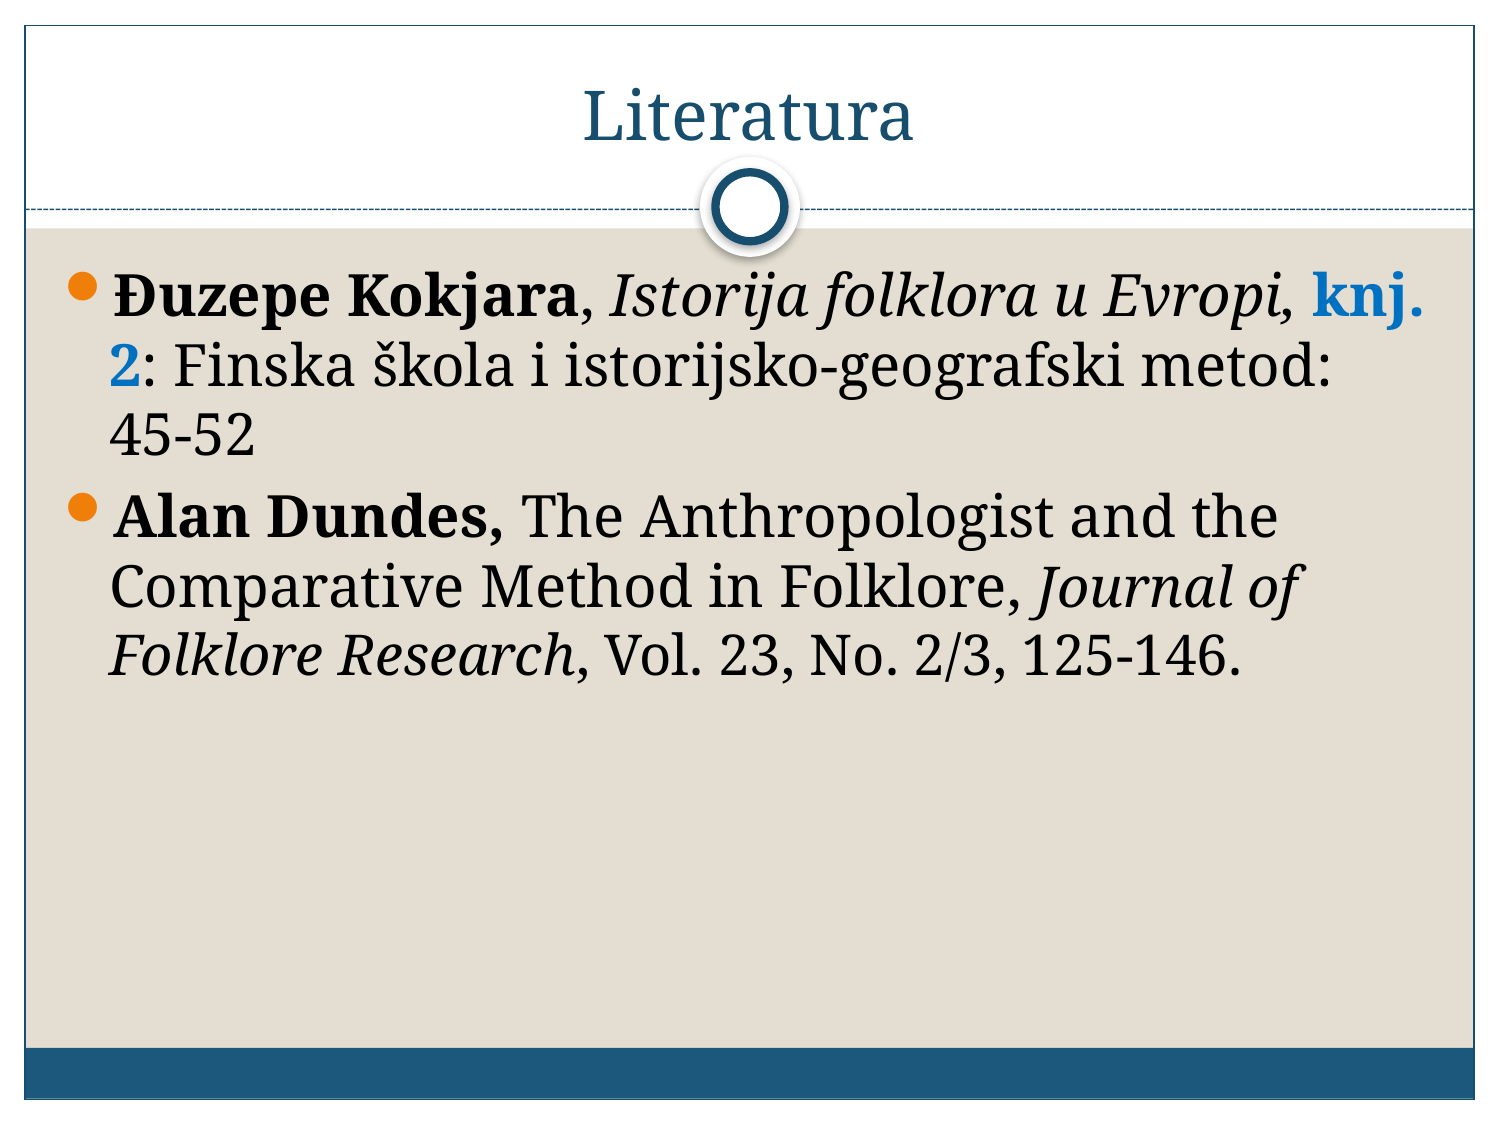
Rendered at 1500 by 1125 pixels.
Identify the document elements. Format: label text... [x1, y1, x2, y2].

list Đuzepe Kokjara, Istorija folklora u Evropi, knj. 2: Finska škola i istorijsko-geografski metod: 45-52 Alan Dundes, The Anthropologist and the Comparative Method in Folklore, Journal of Folklore Research, Vol. 23, No. 2/3, 125-146. [49, 250, 1445, 1001]
title Literatura [49, 37, 1450, 162]
